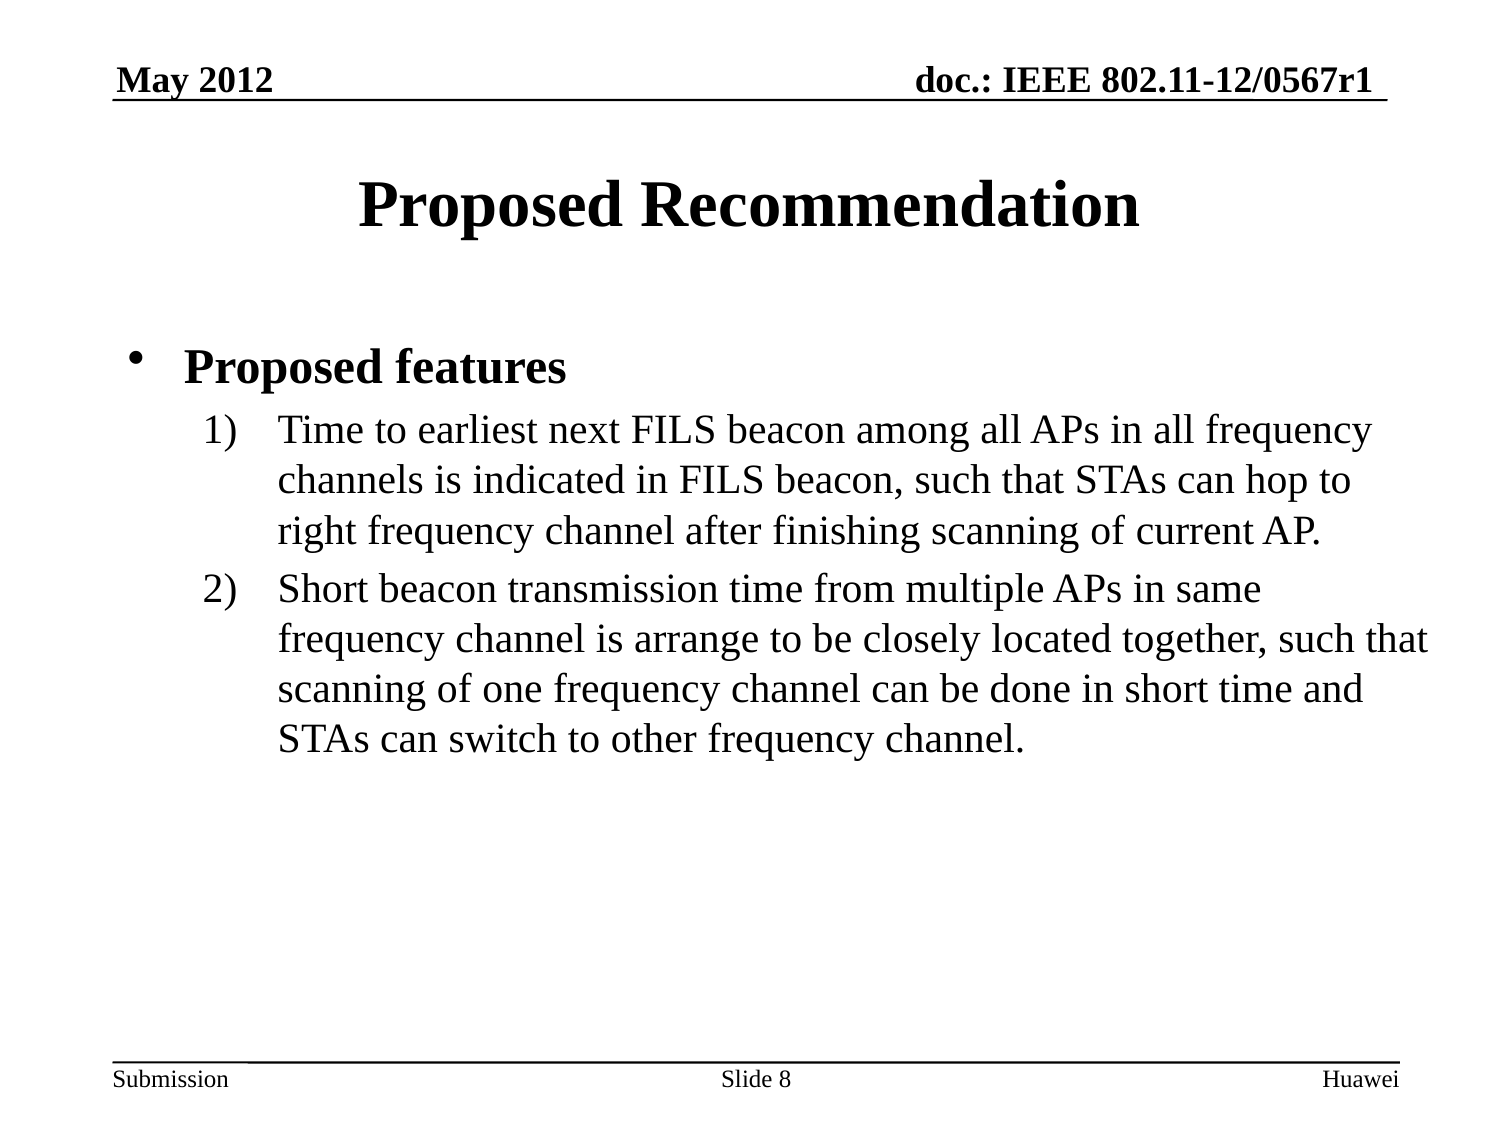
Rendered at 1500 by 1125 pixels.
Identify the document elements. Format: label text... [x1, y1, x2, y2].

title Proposed Recommendation [112, 112, 1388, 288]
list Proposed features Time to earliest next FILS beacon among all APs in all frequency channels is indicated in FILS beacon, such that STAs can hop to right frequency channel after finishing scanning of current AP. Short beacon transmission time from multiple APs in same frequency channel is arrange to be closely located together, such that scanning of one frequency channel can be done in short time and STAs can switch to other frequency channel. [112, 326, 1448, 1049]
slide_number Slide 8 [712, 1061, 800, 1093]
